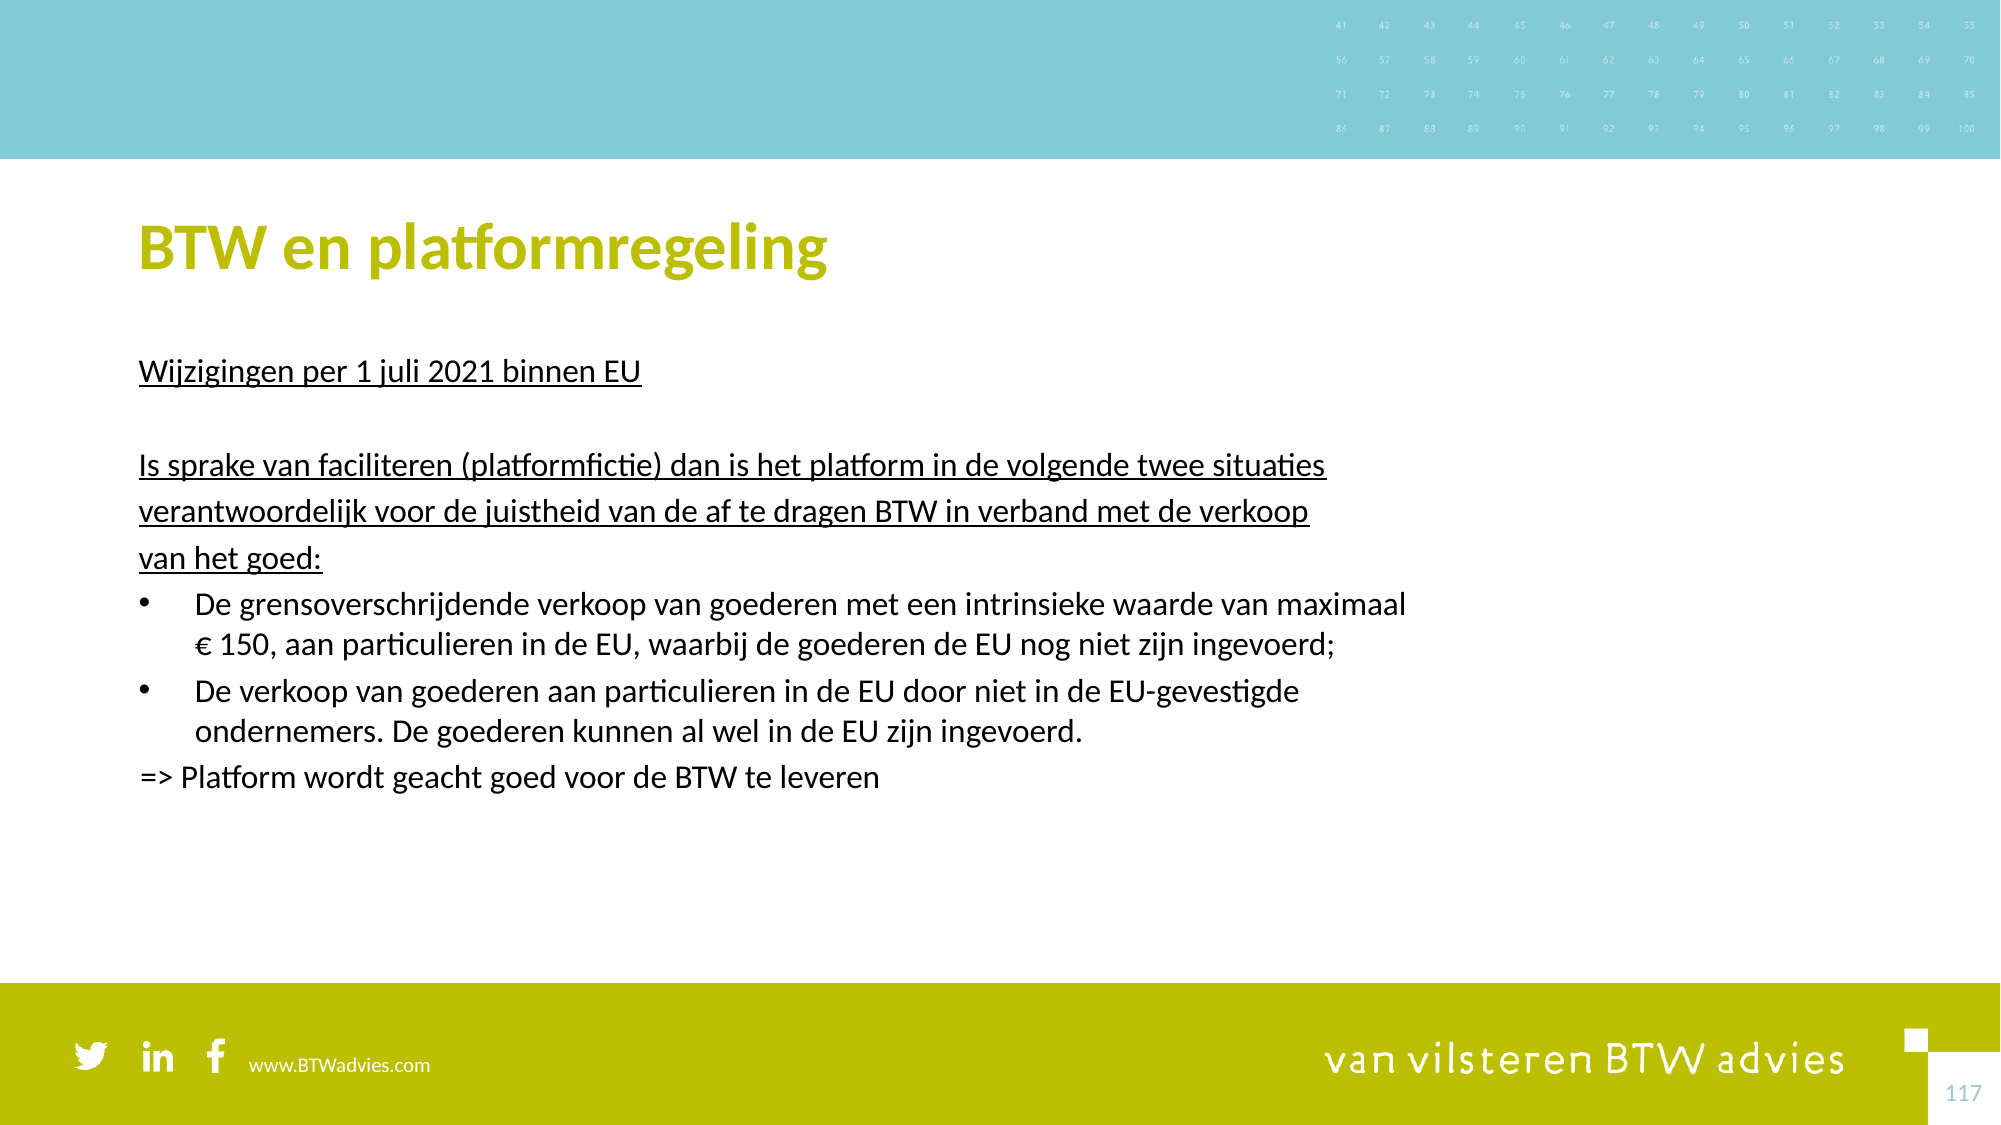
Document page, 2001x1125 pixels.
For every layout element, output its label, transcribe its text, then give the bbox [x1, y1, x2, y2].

list Wijzigingen per 1 juli 2021 binnen EU Is sprake van faciliteren (platformfictie) dan is het platform in de volgende twee situaties verantwoordelijk voor de juistheid van de af te dragen BTW in verband met de verkoop van het goed: De grensoverschrijdende verkoop van goederen met een intrinsieke waarde van maximaal € 150, aan particulieren in de EU, waarbij de goederen de EU nog niet zijn ingevoerd; De verkoop van goederen aan particulieren in de EU door niet in de EU-gevestigde ondernemers. De goederen kunnen al wel in de EU zijn ingevoerd. => Platform wordt geacht goed voor de BTW te leveren [123, 342, 1447, 1014]
title BTW en platformregeling [123, 138, 1624, 375]
picture [0, 0, 2001, 1125]
